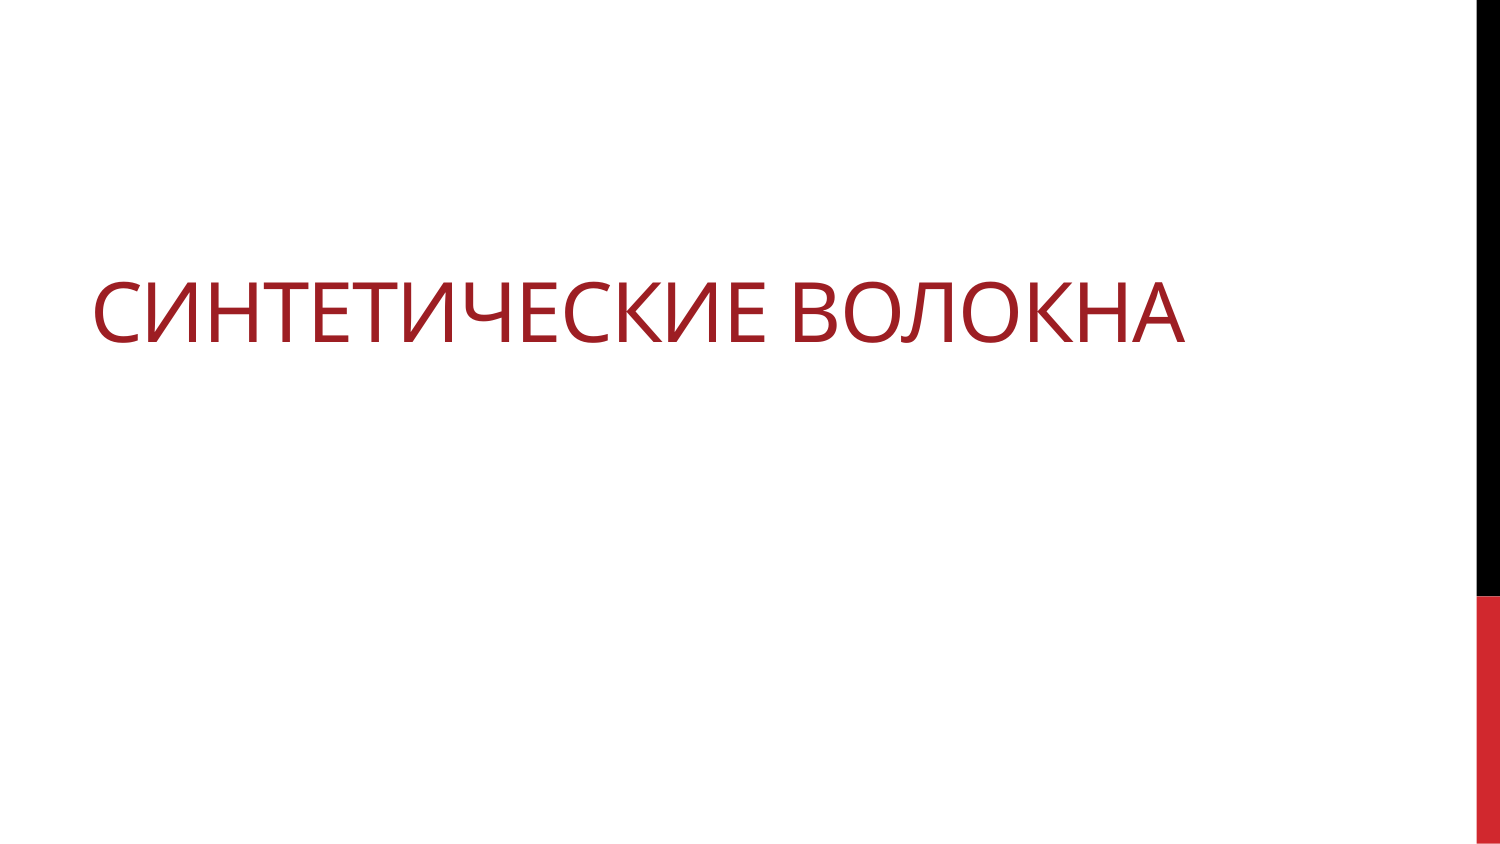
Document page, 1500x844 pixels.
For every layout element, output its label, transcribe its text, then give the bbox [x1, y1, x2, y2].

title СИНТЕТИЧЕСКИЕ ВОЛОКНА [75, 28, 1350, 591]
